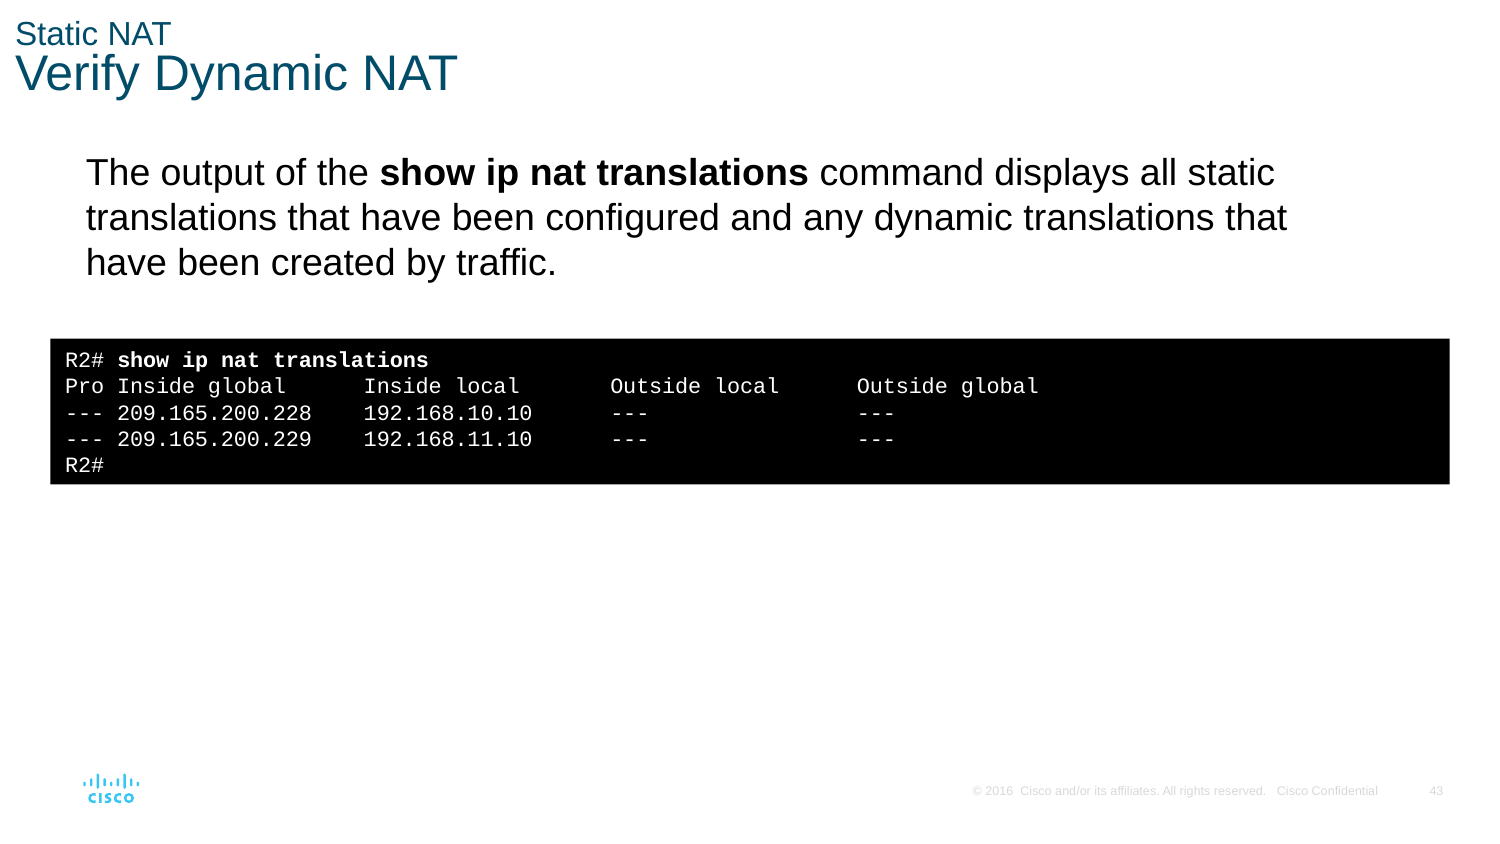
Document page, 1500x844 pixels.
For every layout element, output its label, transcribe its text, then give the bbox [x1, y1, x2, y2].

text_box R2# show ip nat translations Pro Inside global Inside local Outside local Outside global --- 209.165.200.228 192.168.10.10 --- --- --- 209.165.200.229 192.168.11.10 --- --- R2# [50, 338, 1450, 485]
list The output of the show ip nat translations command displays all static translations that have been configured and any dynamic translations that have been created by traffic. [70, 140, 1369, 288]
title Static NAT Verify Dynamic NAT [0, 0, 1369, 121]
